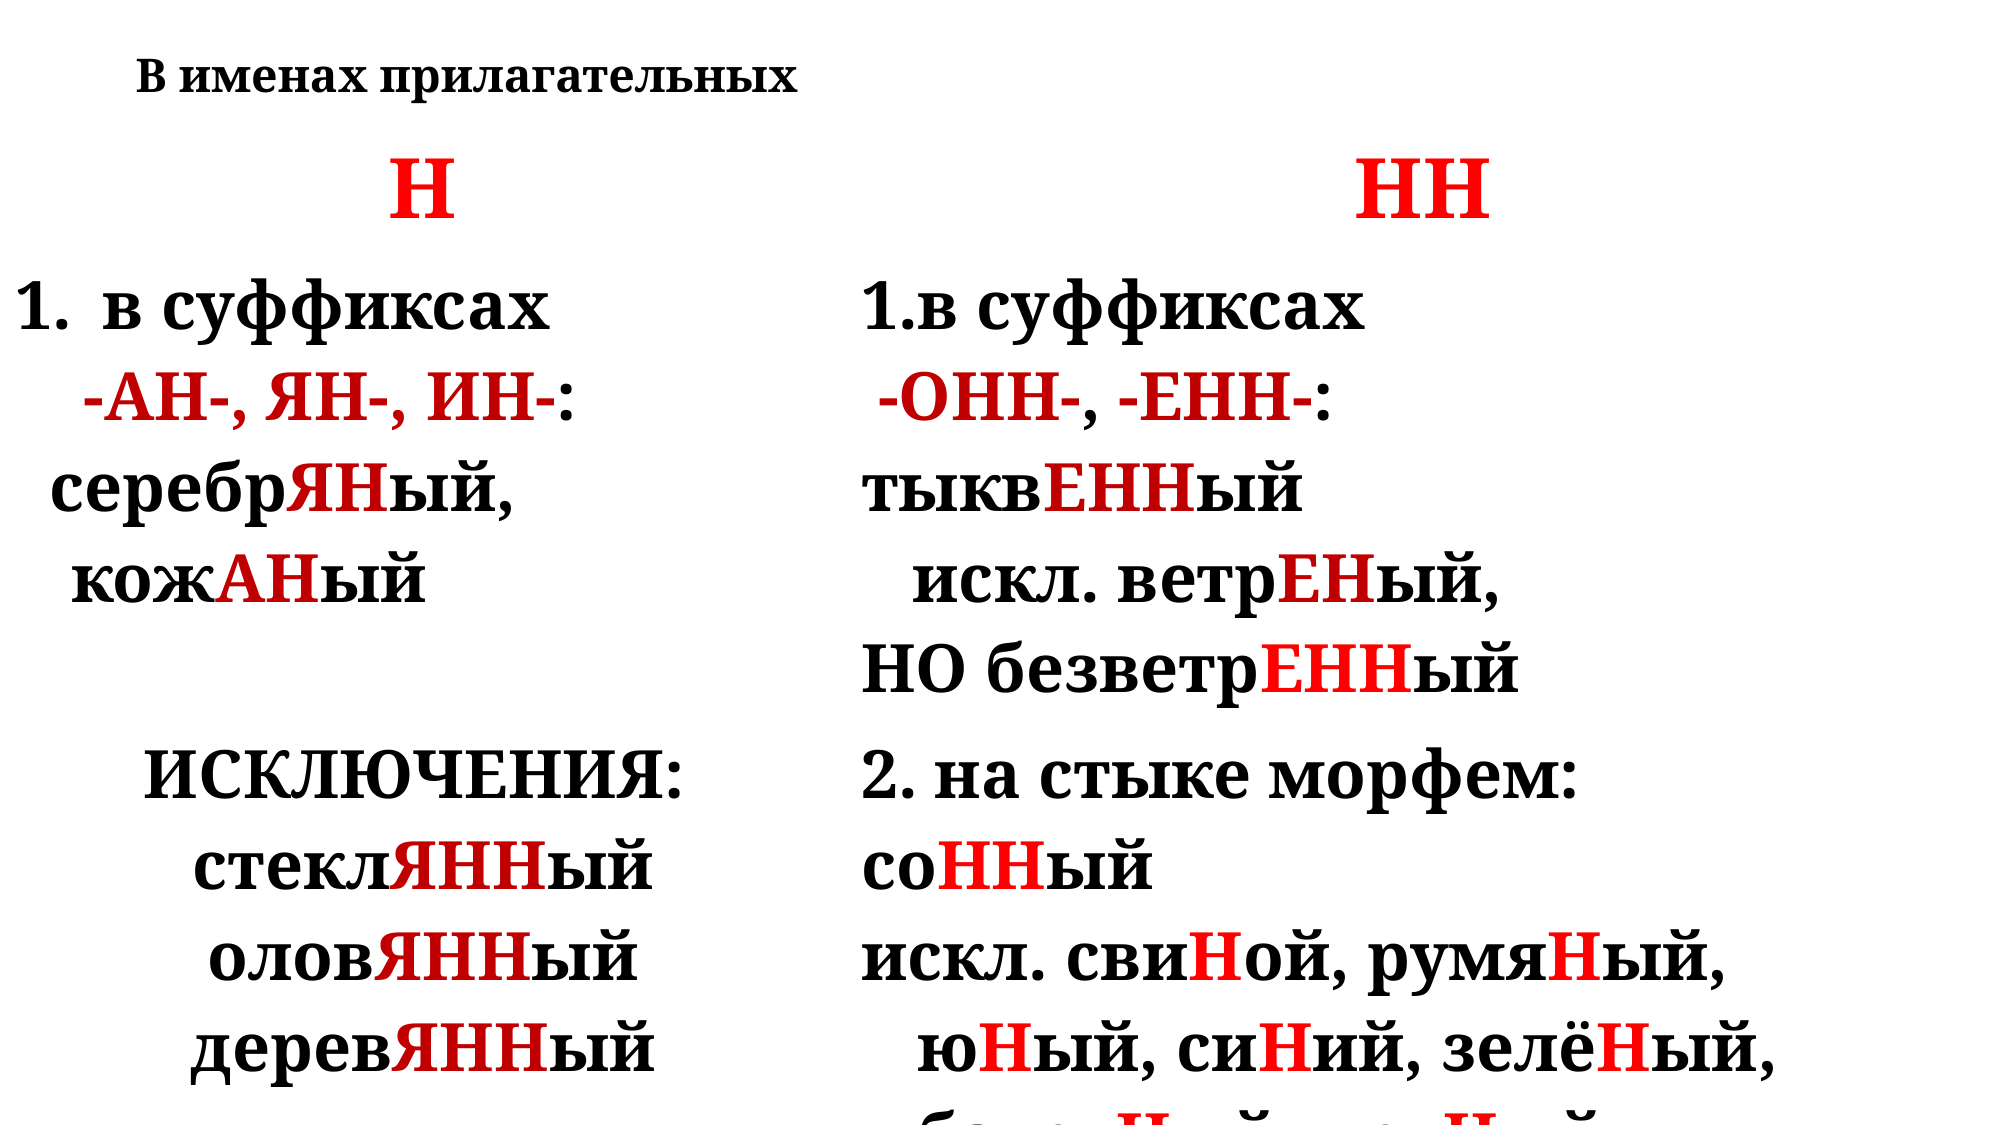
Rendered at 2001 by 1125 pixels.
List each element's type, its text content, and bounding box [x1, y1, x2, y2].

table_cell в суффиксах -ОНН-, -ЕНН-: тыквЕННый искл. ветрЕНый, НО безветрЕННый [847, 252, 1999, 719]
table_cell 2. на стыке морфем: соННый искл. свиНой, румяНый, юНый, сиНий, зелёНый, багряНый, пряНый [847, 721, 1999, 1125]
table_header Н [1, 123, 845, 250]
table_header НН [847, 123, 1999, 250]
table_cell в суффиксах -АН-, ЯН-, ИН-: серебрЯНый, кожАНый [1, 252, 845, 719]
title В именах прилагательных [120, 45, 1676, 111]
table_cell ИСКЛЮЧЕНИЯ: стеклЯННый оловЯННый деревЯННый [1, 721, 845, 1125]
